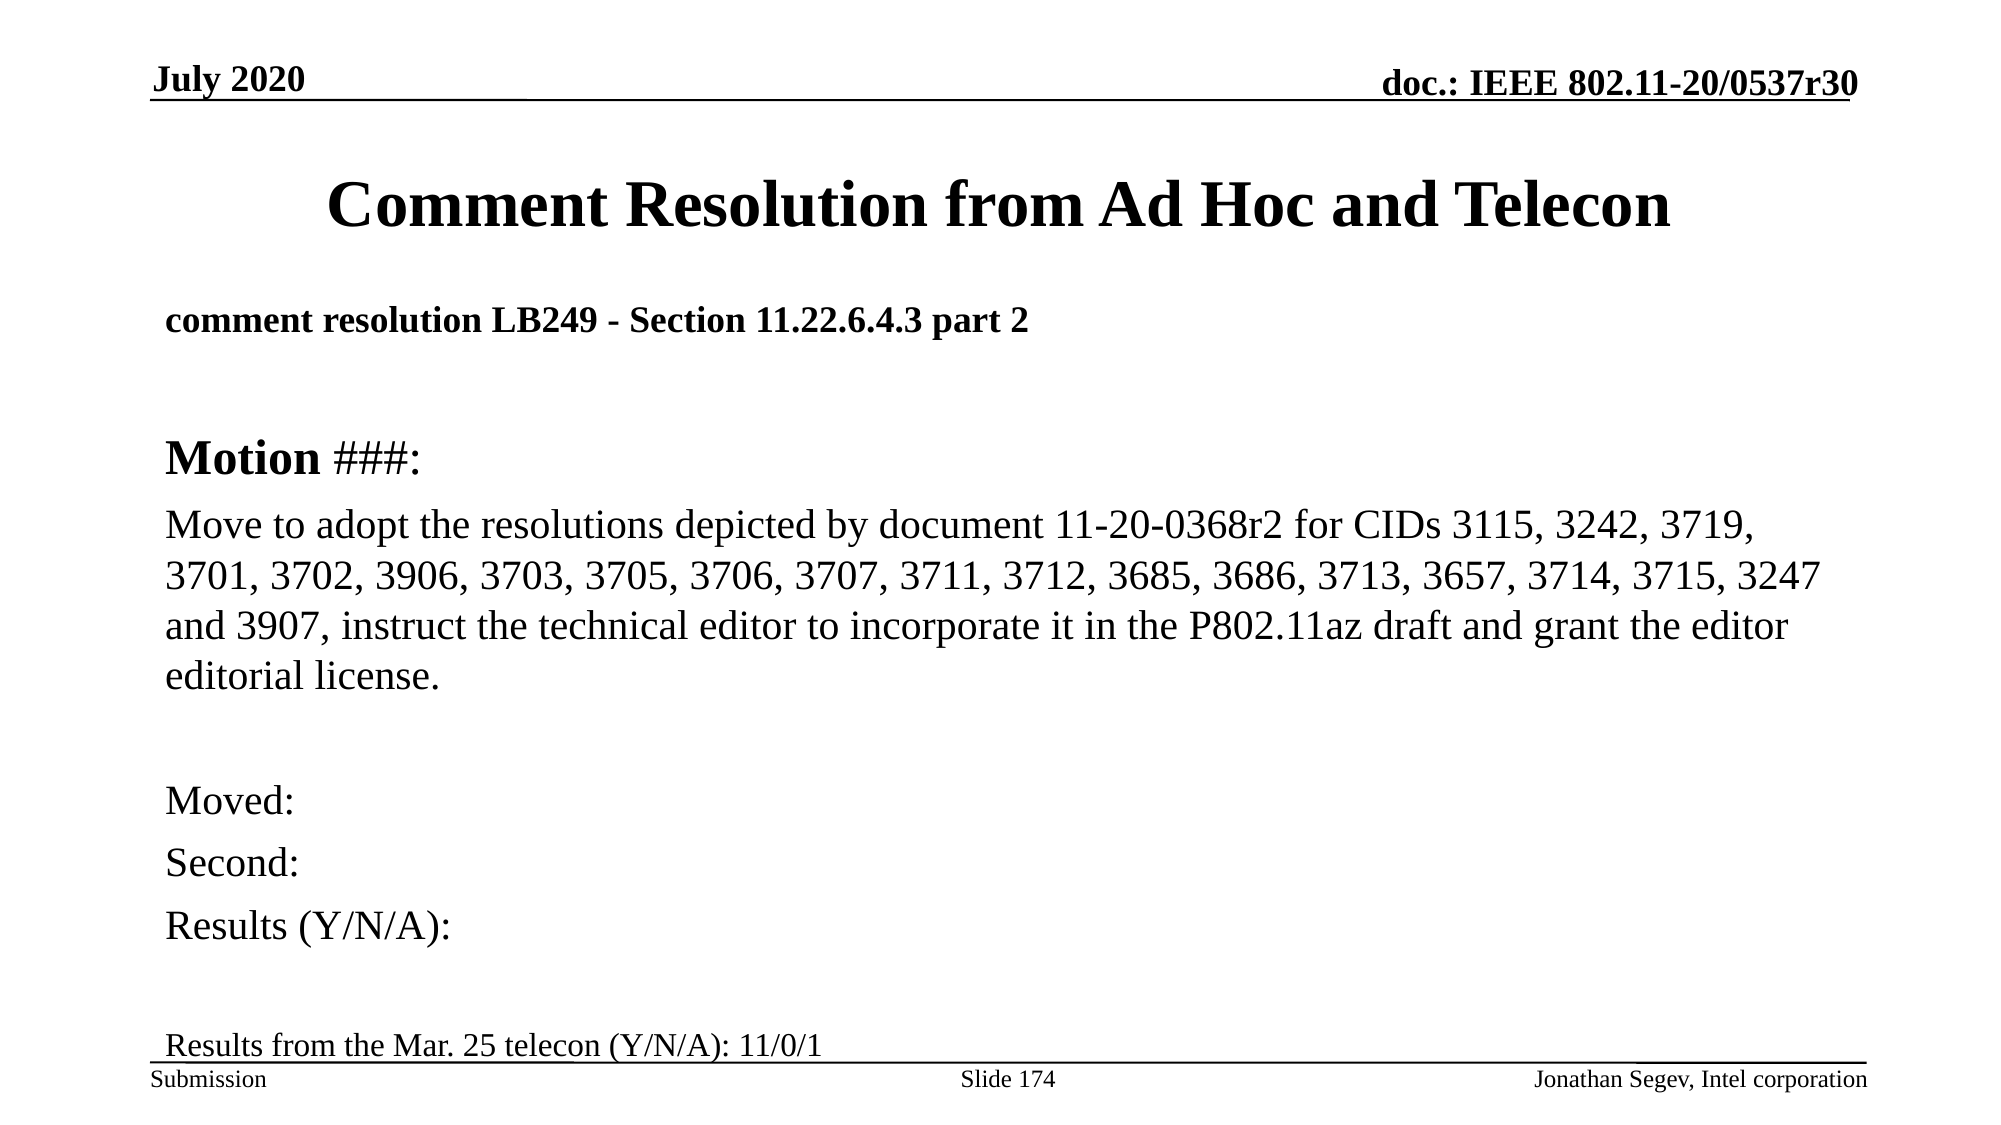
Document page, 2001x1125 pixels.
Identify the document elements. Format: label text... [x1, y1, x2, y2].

list comment resolution LB249 - Section 11.22.6.4.3 part 2 Motion ###: Move to adopt the resolutions depicted by document 11-20-0368r2 for CIDs 3115, 3242, 3719, 3701, 3702, 3906, 3703, 3705, 3706, 3707, 3711, 3712, 3685, 3686, 3713, 3657, 3714, 3715, 3247 and 3907, instruct the technical editor to incorporate it in the P802.11az draft and grant the editor editorial license. Moved: Second: Results (Y/N/A): Results from the Mar. 25 telecon (Y/N/A): 11/0/1 [149, 286, 1850, 1000]
footer Jonathan Segev, Intel corporation [1171, 1061, 1869, 1093]
slide_number Slide 174 [950, 1061, 1067, 1123]
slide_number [152, 54, 563, 100]
title Comment Resolution from Ad Hoc and Telecon [149, 112, 1850, 286]
